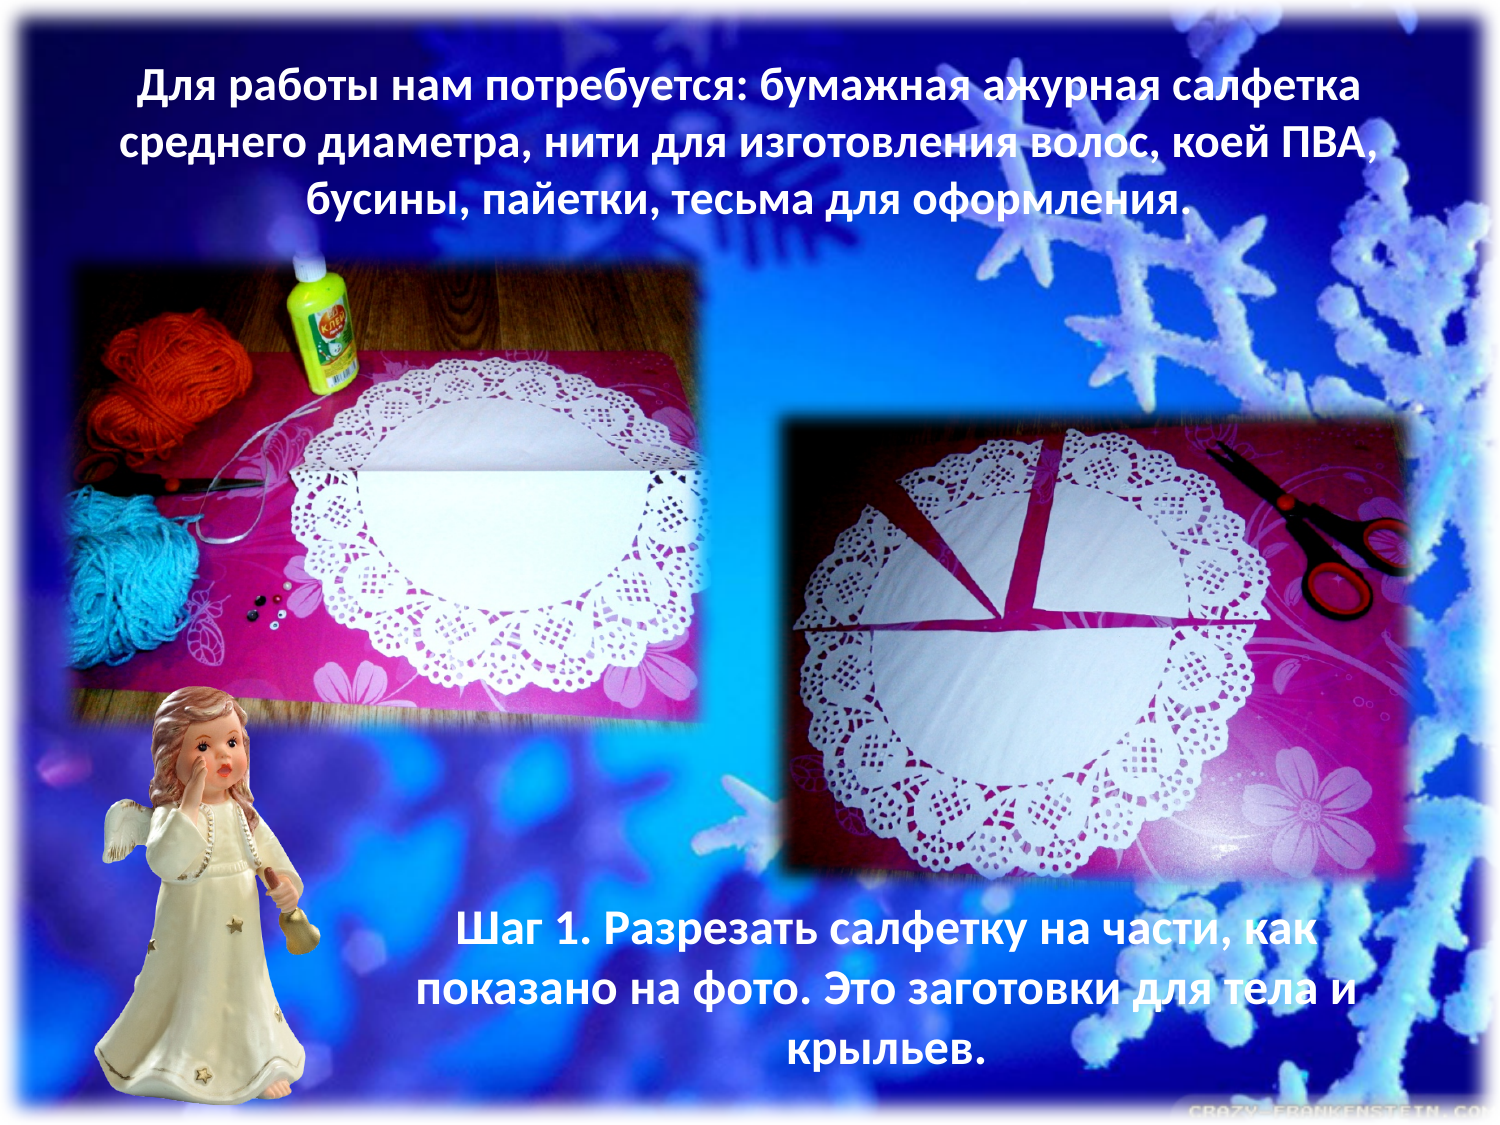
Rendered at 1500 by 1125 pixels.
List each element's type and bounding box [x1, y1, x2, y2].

list [761, 396, 1426, 895]
picture [0, 0, 1500, 1125]
list [52, 243, 717, 741]
